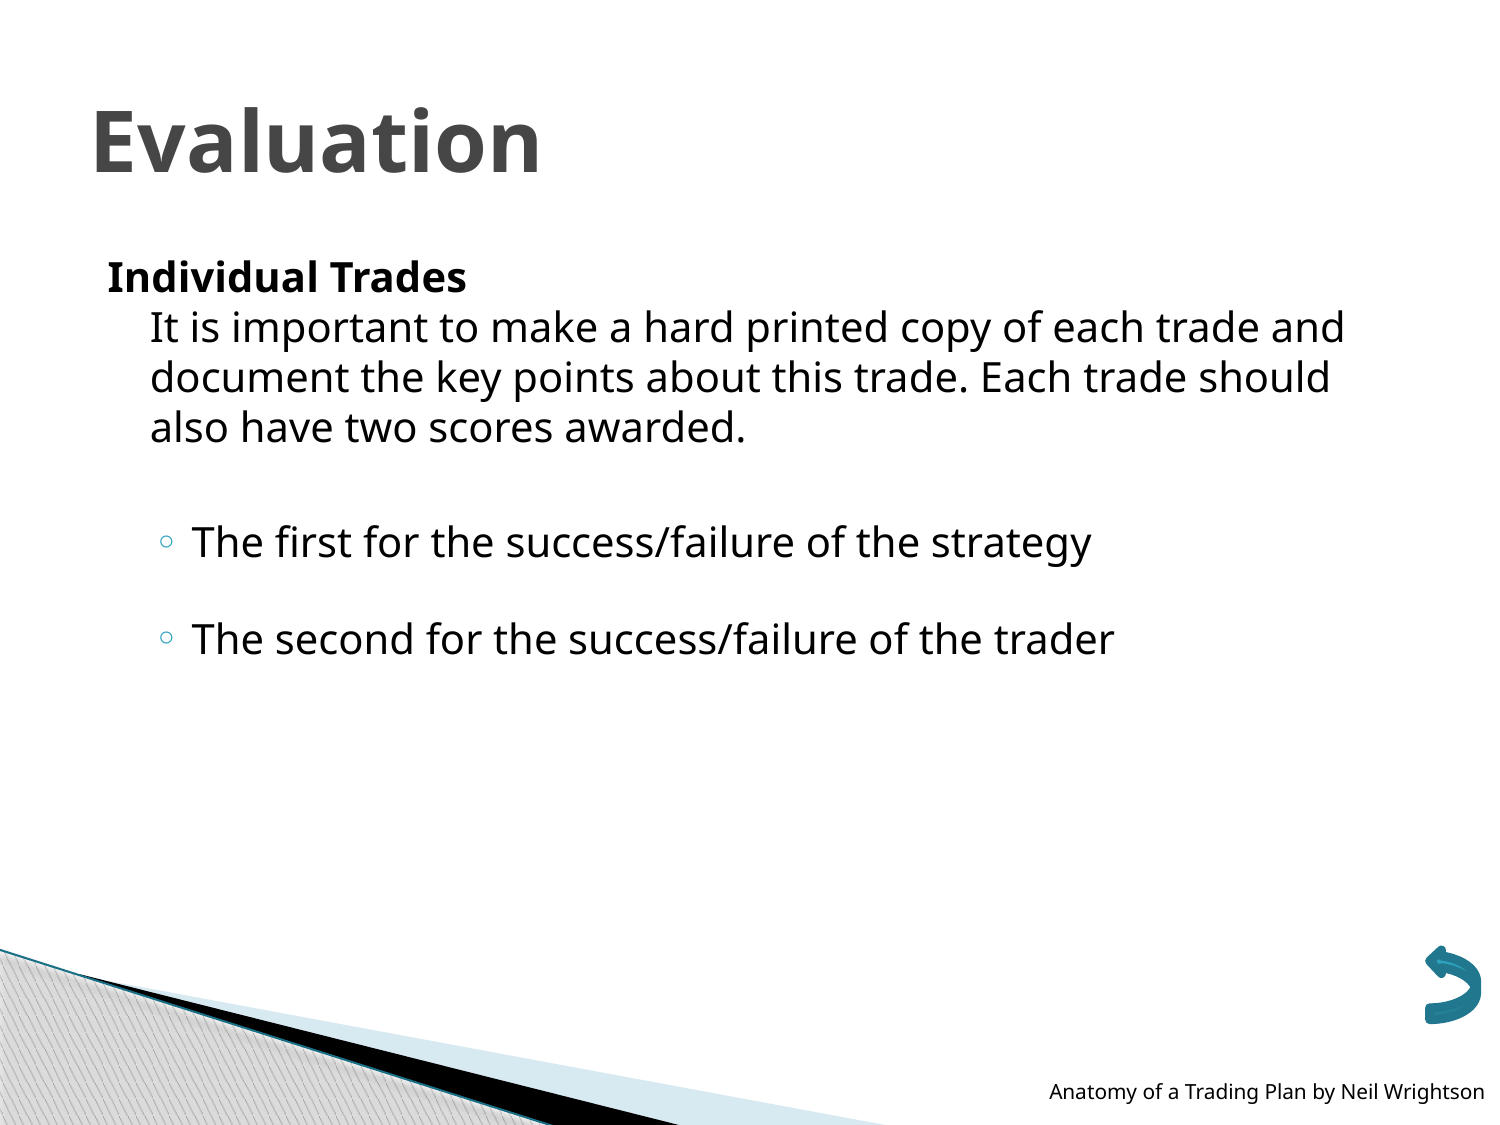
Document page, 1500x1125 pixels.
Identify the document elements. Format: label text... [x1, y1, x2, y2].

text_box [1425, 945, 1482, 1025]
title Evaluation [75, 45, 1425, 233]
footer Anatomy of a Trading Plan by Neil Wrightson [718, 1051, 1500, 1112]
list Individual Trades It is important to make a hard printed copy of each trade and document the key points about this trade. Each trade should also have two scores awarded. The first for the success/failure of the strategy The second for the success/failure of the trader [75, 243, 1425, 986]
